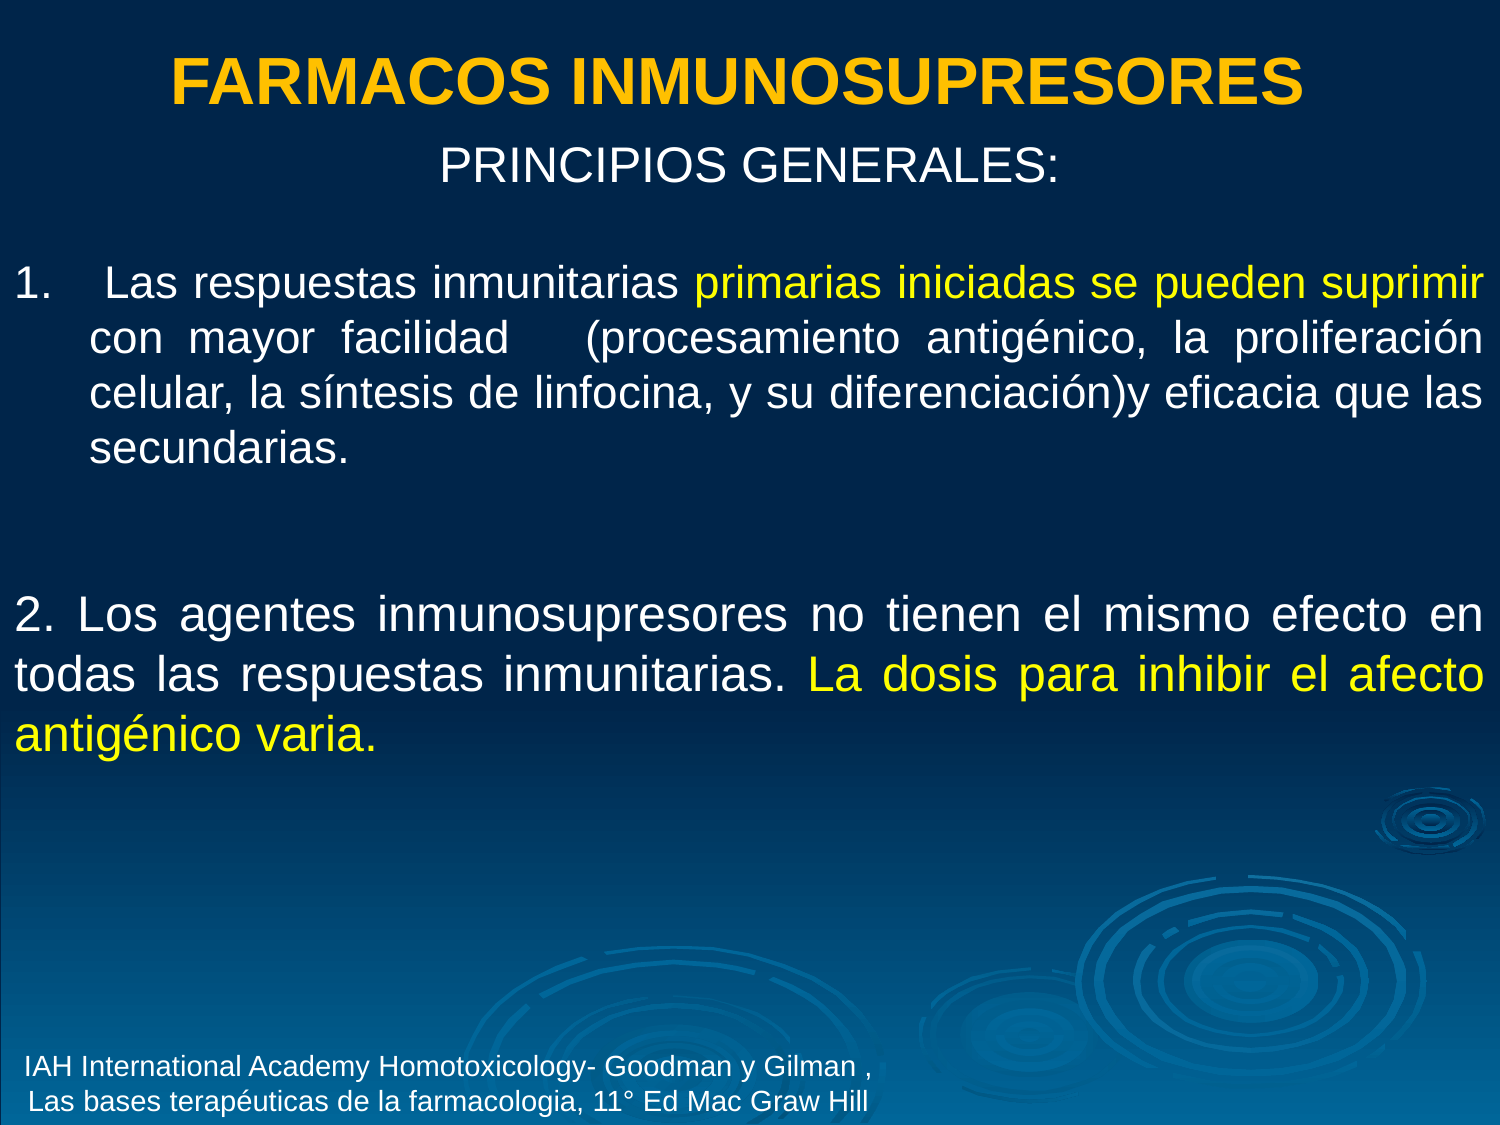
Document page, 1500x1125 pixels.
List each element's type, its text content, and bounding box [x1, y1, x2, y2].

text_box PRINCIPIOS GENERALES: Las respuestas inmunitarias primarias iniciadas se pueden suprimir con mayor facilidad (procesamiento antigénico, la proliferación celular, la síntesis de linfocina, y su diferenciación)y eficacia que las secundarias. [0, 125, 1500, 536]
text_box FARMACOS INMUNOSUPRESORES [88, 30, 1388, 125]
text_box 2. Los agentes inmunosupresores no tienen el mismo efecto en todas las respuestas inmunitarias. La dosis para inhibir el afecto antigénico varia. [0, 574, 1500, 769]
footer IAH International Academy Homotoxicology- Goodman y Gilman , Las bases terapéuticas de la farmacologia, 11° Ed Mac Graw Hill [0, 1046, 898, 1125]
